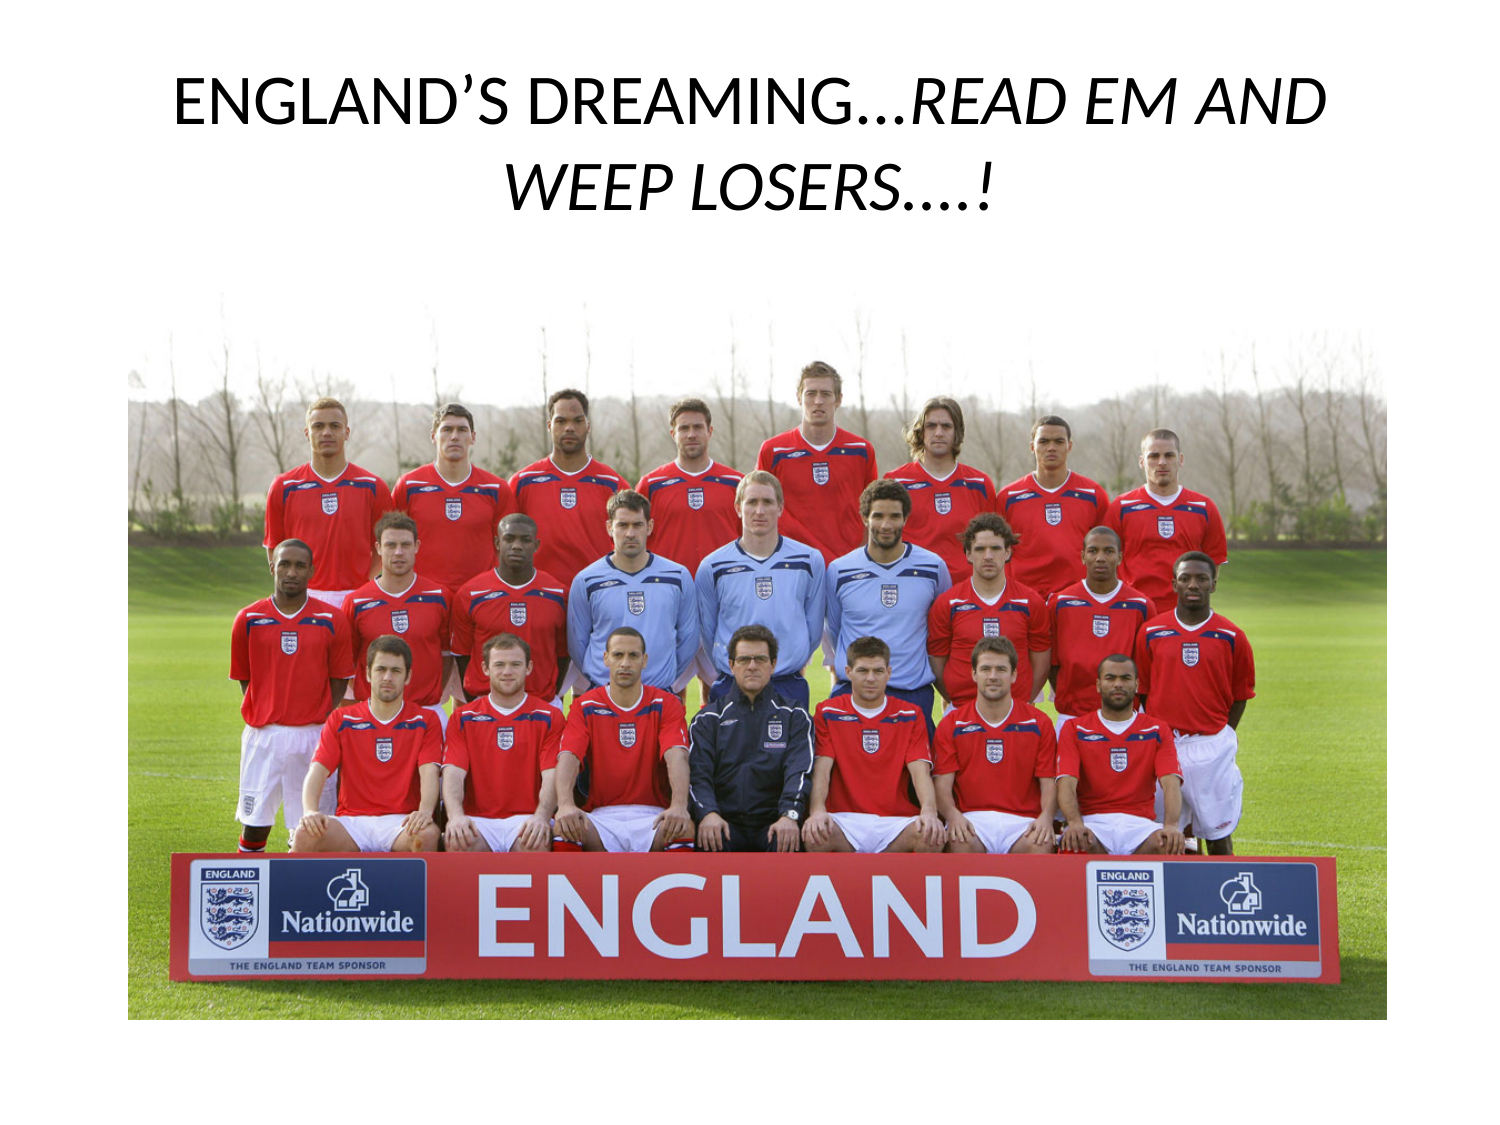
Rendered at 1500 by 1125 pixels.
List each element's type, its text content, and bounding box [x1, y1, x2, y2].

title ENGLAND’S DREAMING...READ EM AND WEEP LOSERS....! [75, 45, 1425, 233]
picture [128, 292, 1387, 1020]
